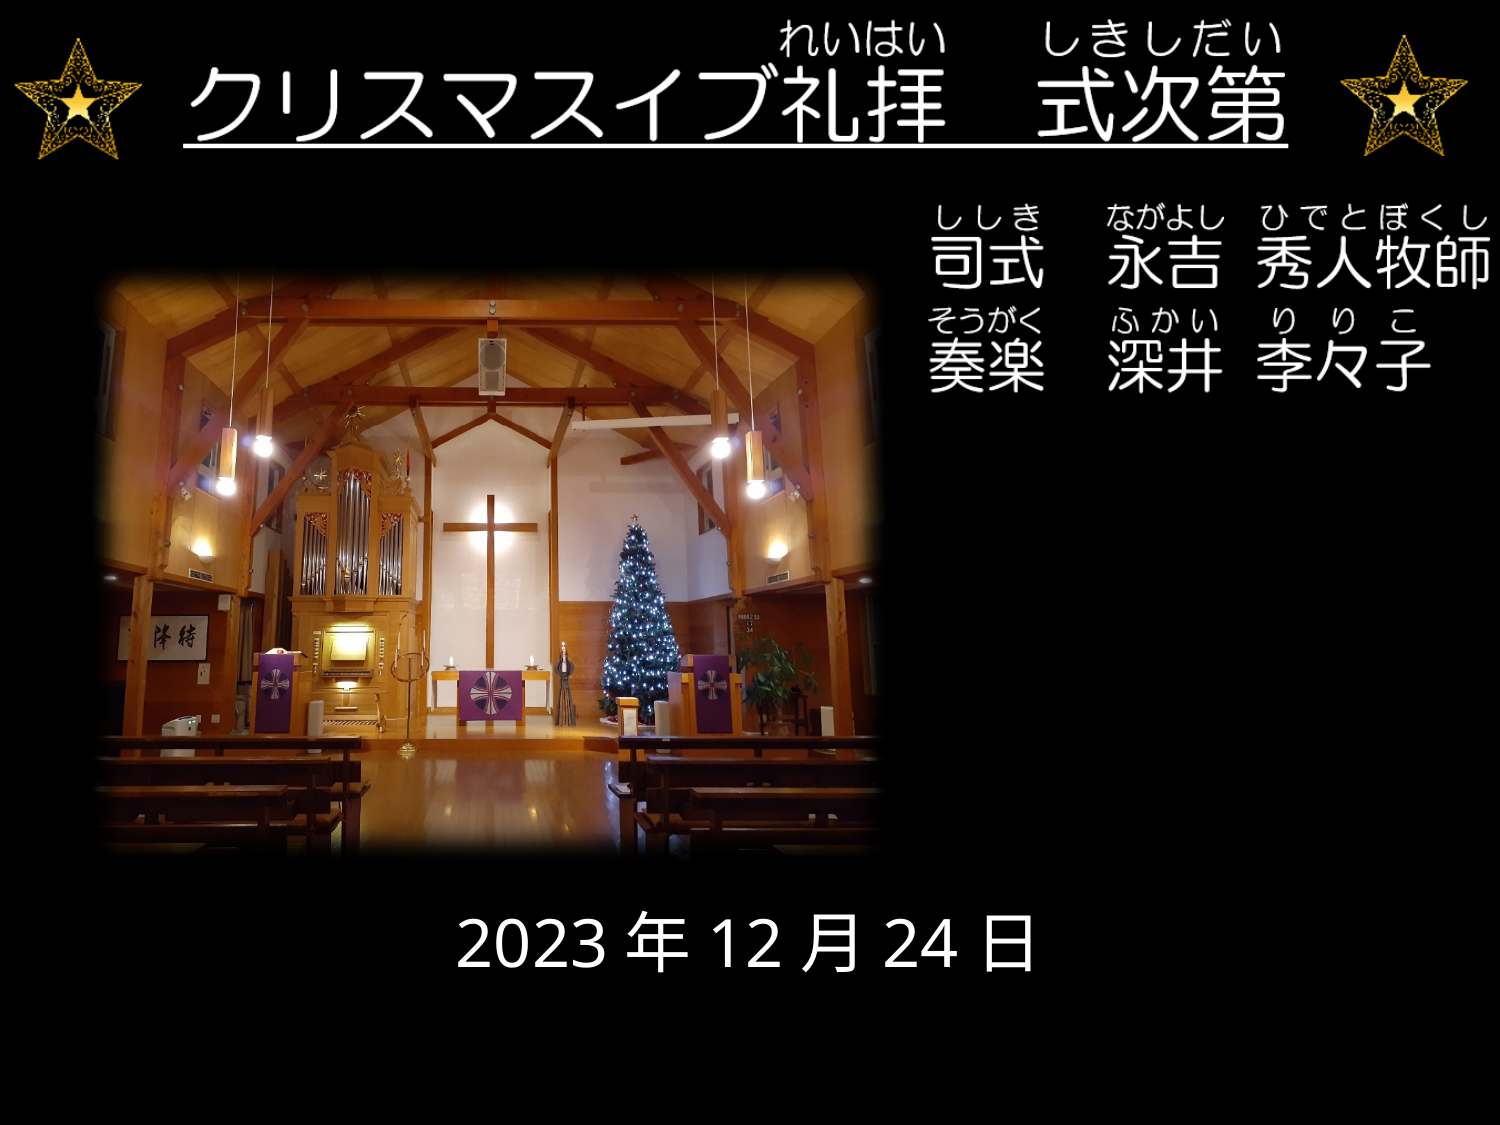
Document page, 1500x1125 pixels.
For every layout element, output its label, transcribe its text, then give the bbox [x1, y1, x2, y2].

subtitle 2023年12月24日 [223, 893, 1275, 997]
picture [0, 15, 1499, 863]
